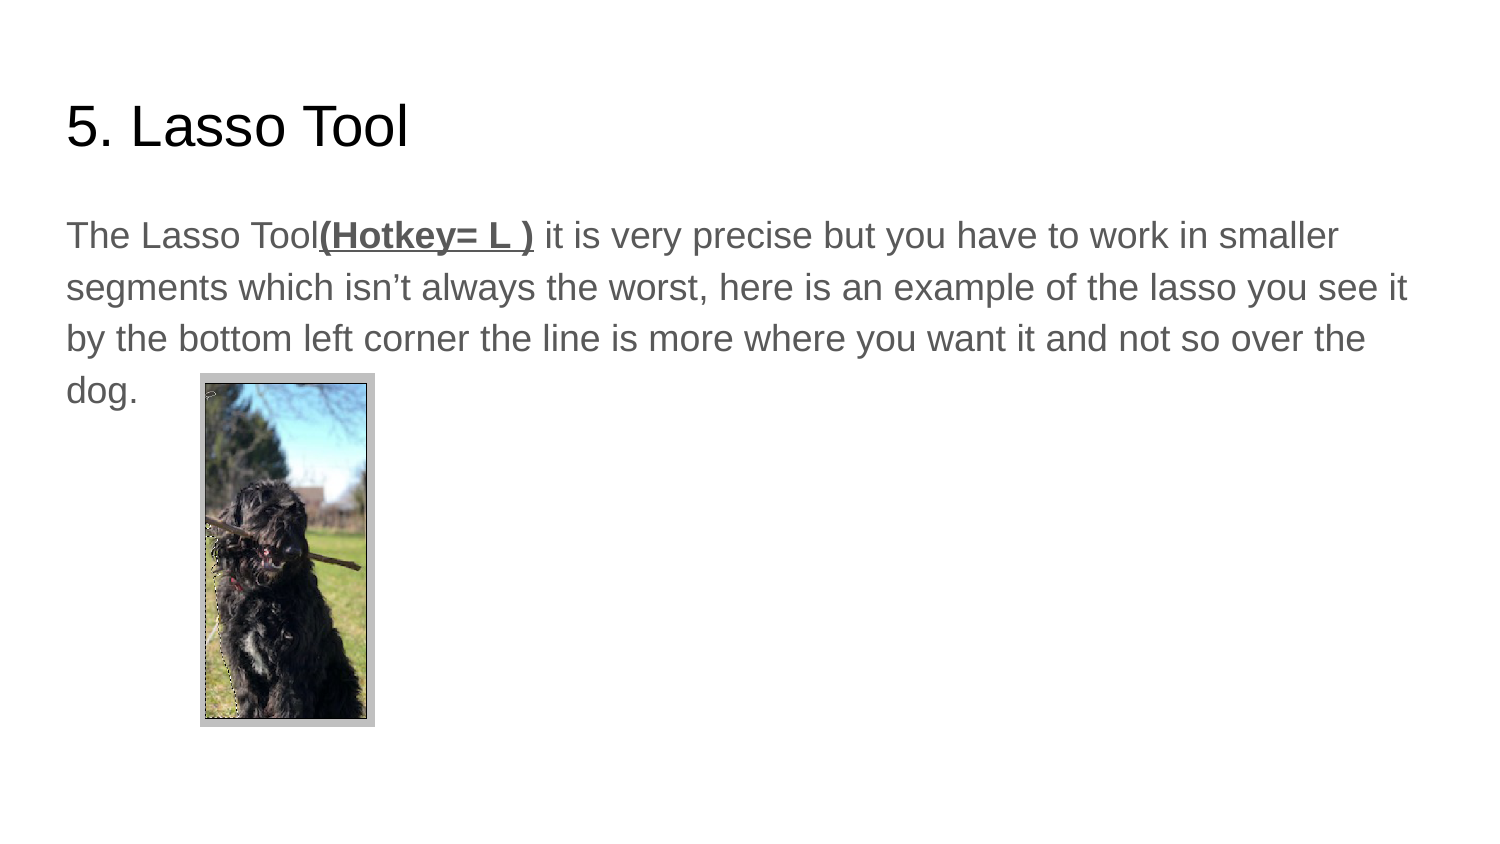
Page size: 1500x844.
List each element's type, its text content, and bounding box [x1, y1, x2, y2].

title 5. Lasso Tool [51, 72, 1449, 167]
picture [200, 373, 375, 727]
list The Lasso Tool(Hotkey= L ) it is very precise but you have to work in smaller segments which isn’t always the worst, here is an example of the lasso you see it by the bottom left corner the line is more where you want it and not so over the dog. [51, 189, 1449, 750]
